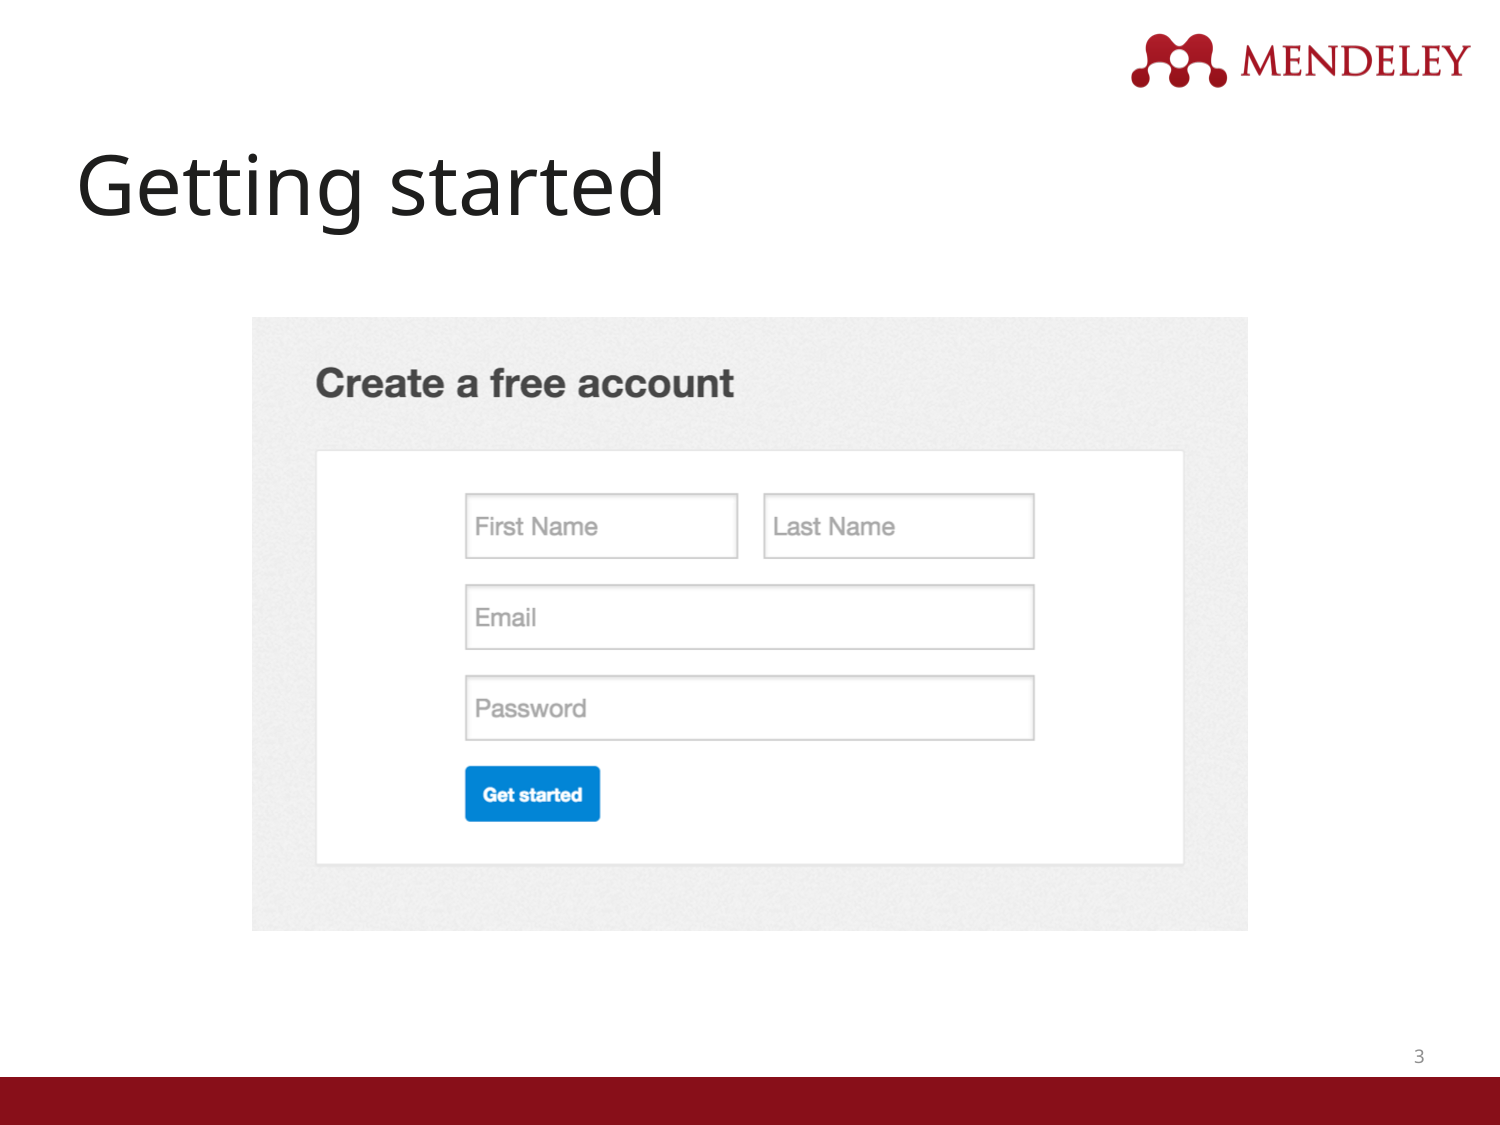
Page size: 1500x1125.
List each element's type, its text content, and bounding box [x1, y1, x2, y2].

text_box Getting started [74, 45, 1425, 233]
slide_number 3 [1074, 1029, 1426, 1071]
picture [1128, 29, 1476, 99]
picture [252, 316, 1248, 931]
